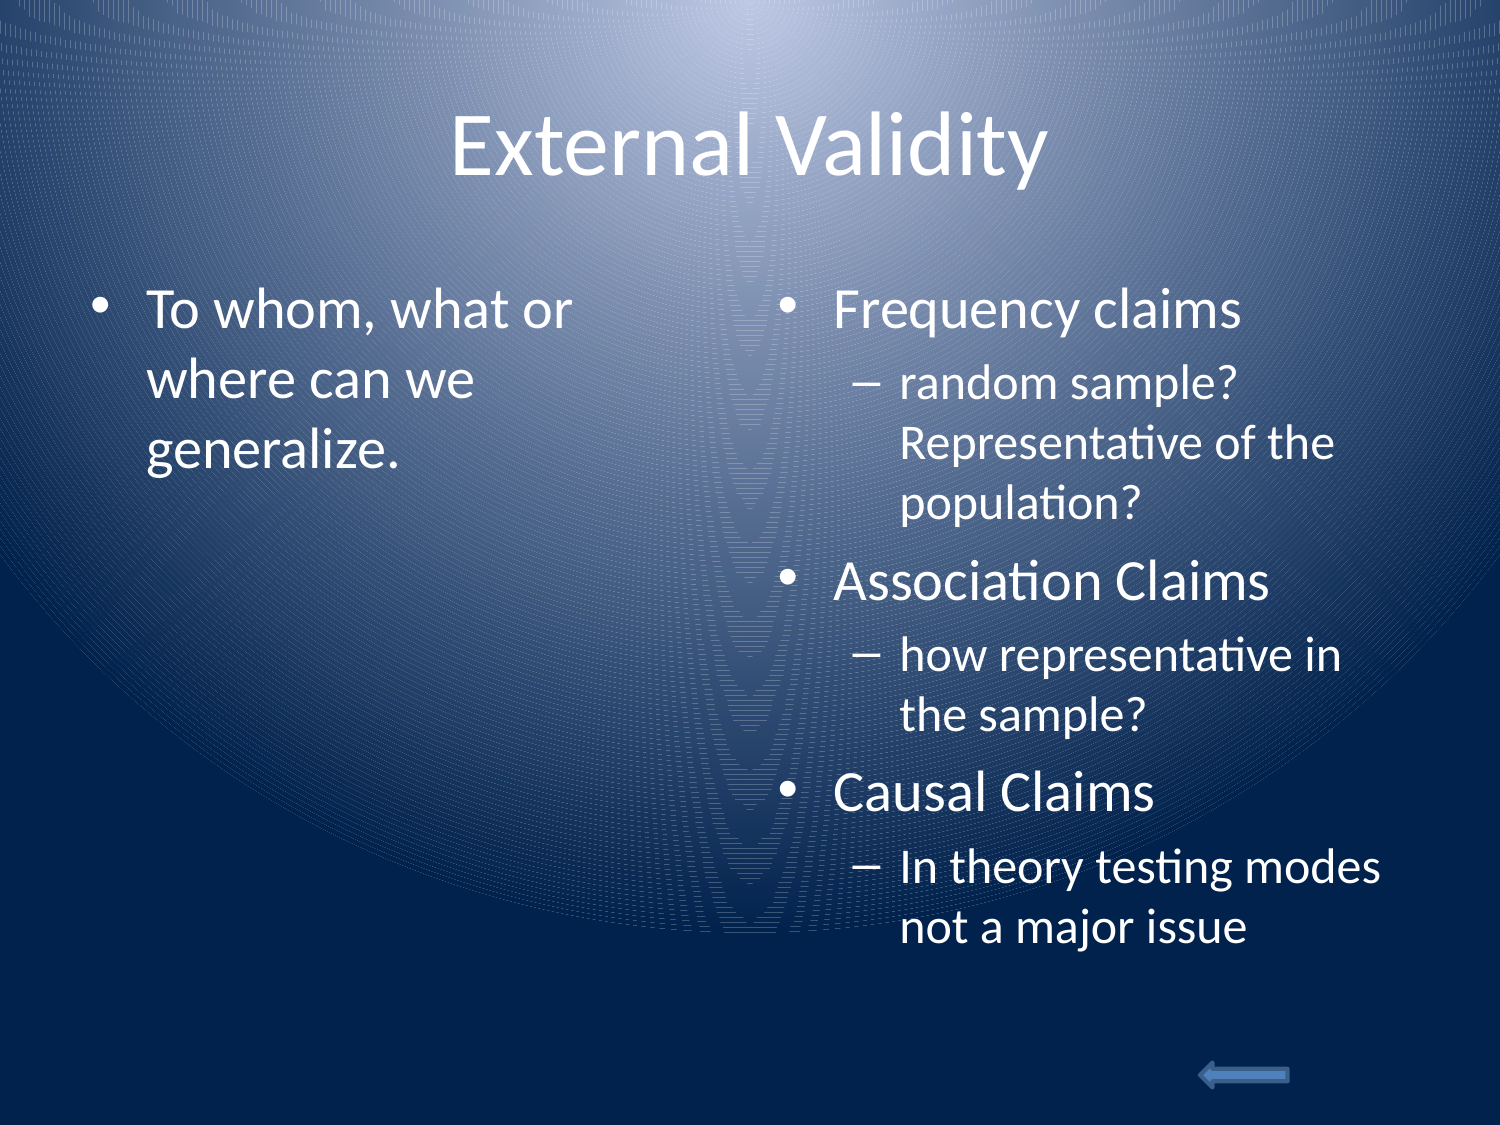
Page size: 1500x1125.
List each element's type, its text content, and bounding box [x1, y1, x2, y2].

list To whom, what or where can we generalize. [75, 262, 738, 1005]
title External Validity [75, 45, 1425, 233]
list Frequency claims random sample? Representative of the population? Association Claims how representative in the sample? Causal Claims In theory testing modes not a major issue [762, 262, 1425, 1005]
